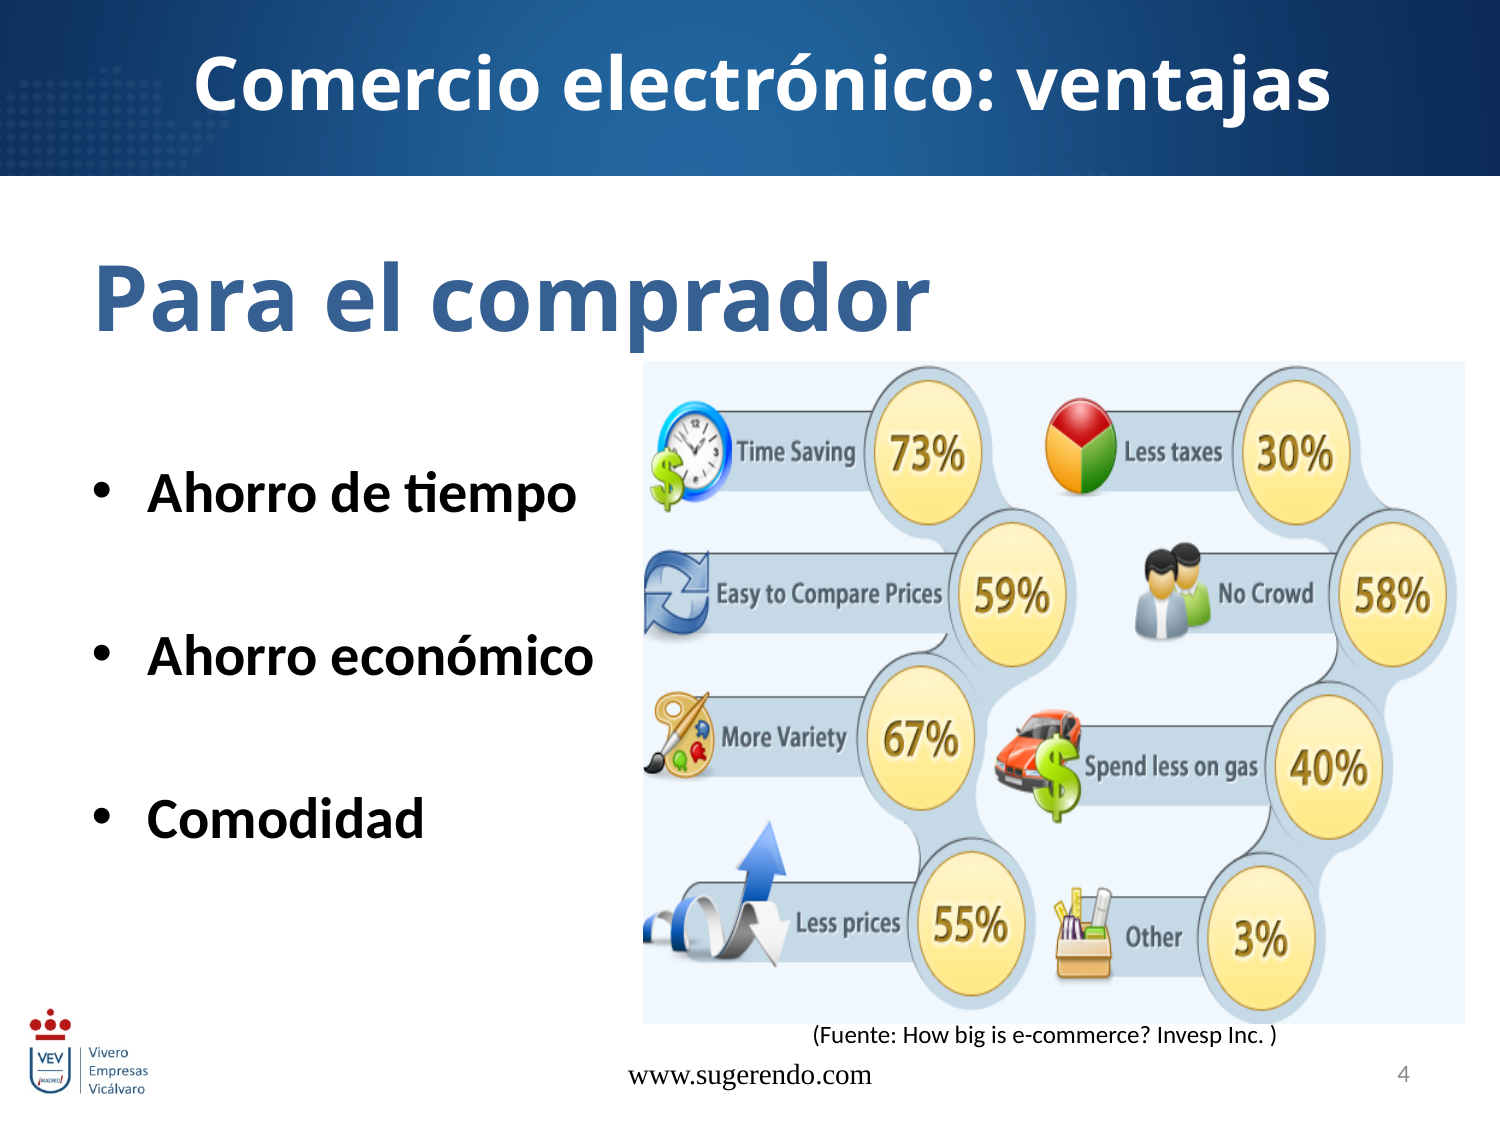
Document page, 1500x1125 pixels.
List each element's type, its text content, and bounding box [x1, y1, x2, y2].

picture [29, 1008, 148, 1095]
picture [0, 0, 1500, 176]
footer www.sugerendo.com [512, 1042, 988, 1103]
picture [643, 361, 1465, 1024]
text_box (Fuente: How big is e-commerce? Invesp Inc. ) [679, 1032, 1412, 1057]
list Para el comprador Ahorro de tiempo Ahorro económico Comodidad [76, 231, 1427, 1028]
slide_number 4 [1074, 1042, 1425, 1103]
